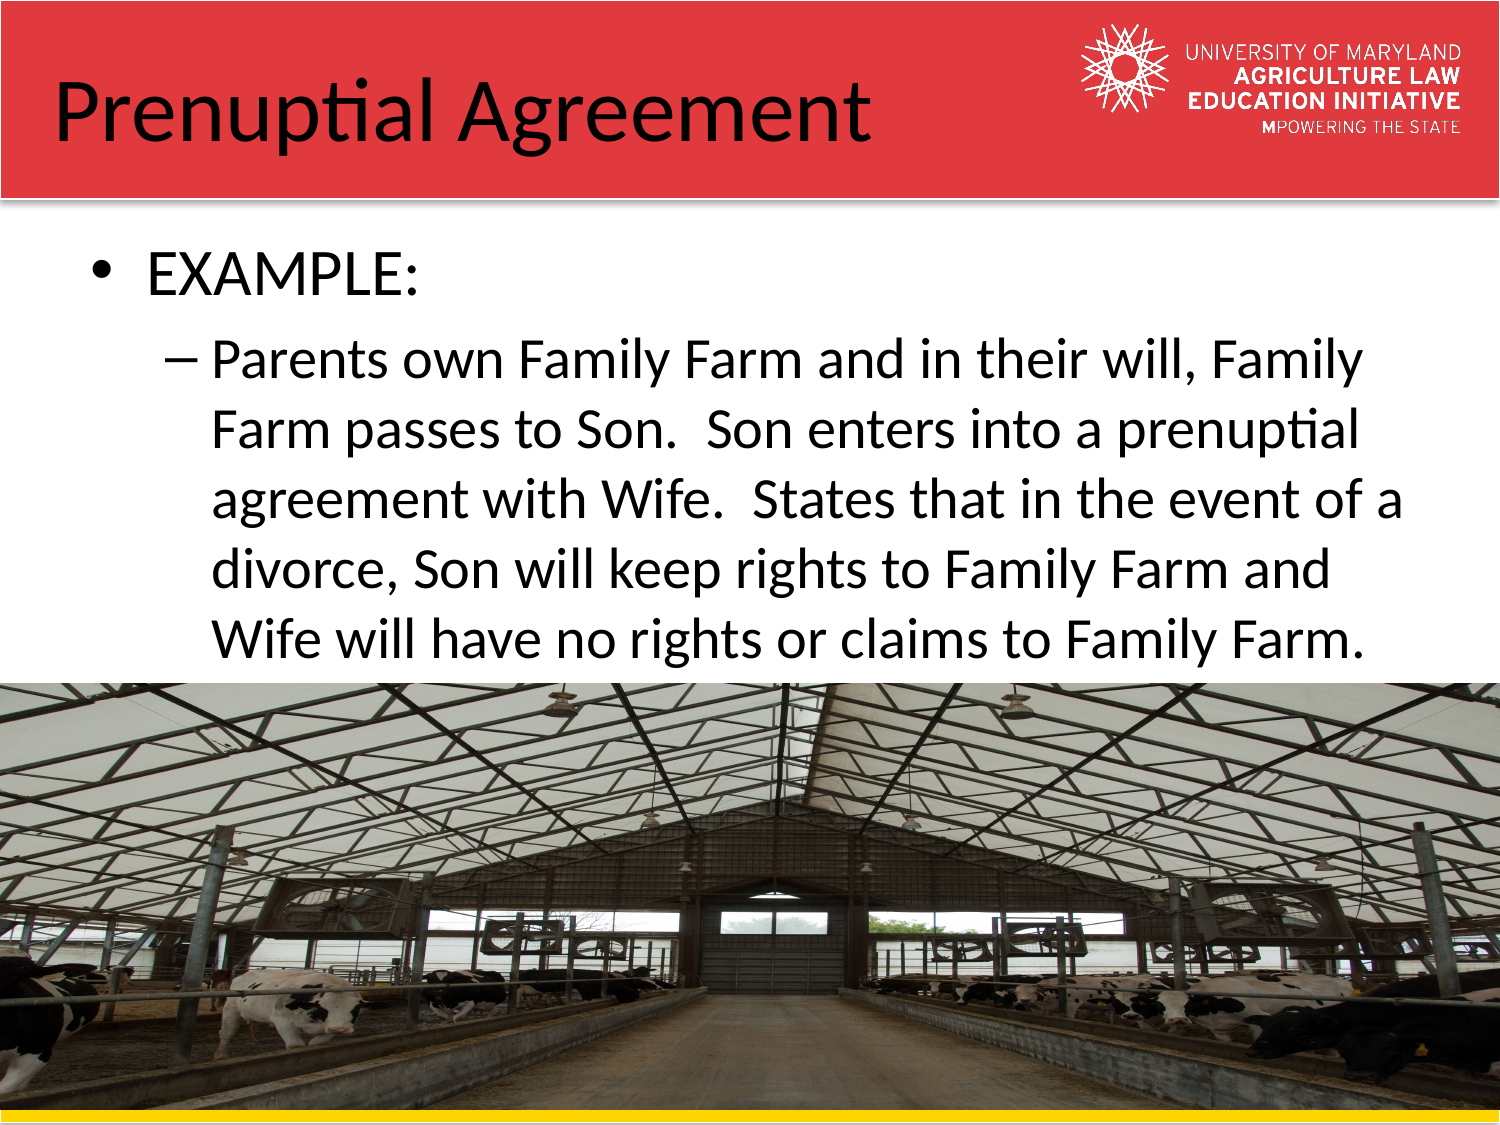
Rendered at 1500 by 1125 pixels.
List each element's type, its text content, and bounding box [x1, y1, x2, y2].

list EXAMPLE: Parents own Family Farm and in their will, Family Farm passes to Son. Son enters into a prenuptial agreement with Wife. States that in the event of a divorce, Son will keep rights to Family Farm and Wife will have no rights or claims to Family Farm. [75, 221, 1425, 682]
picture [1050, 11, 1500, 170]
title Prenuptial Agreement [16, 11, 911, 199]
picture [0, 683, 1500, 1110]
